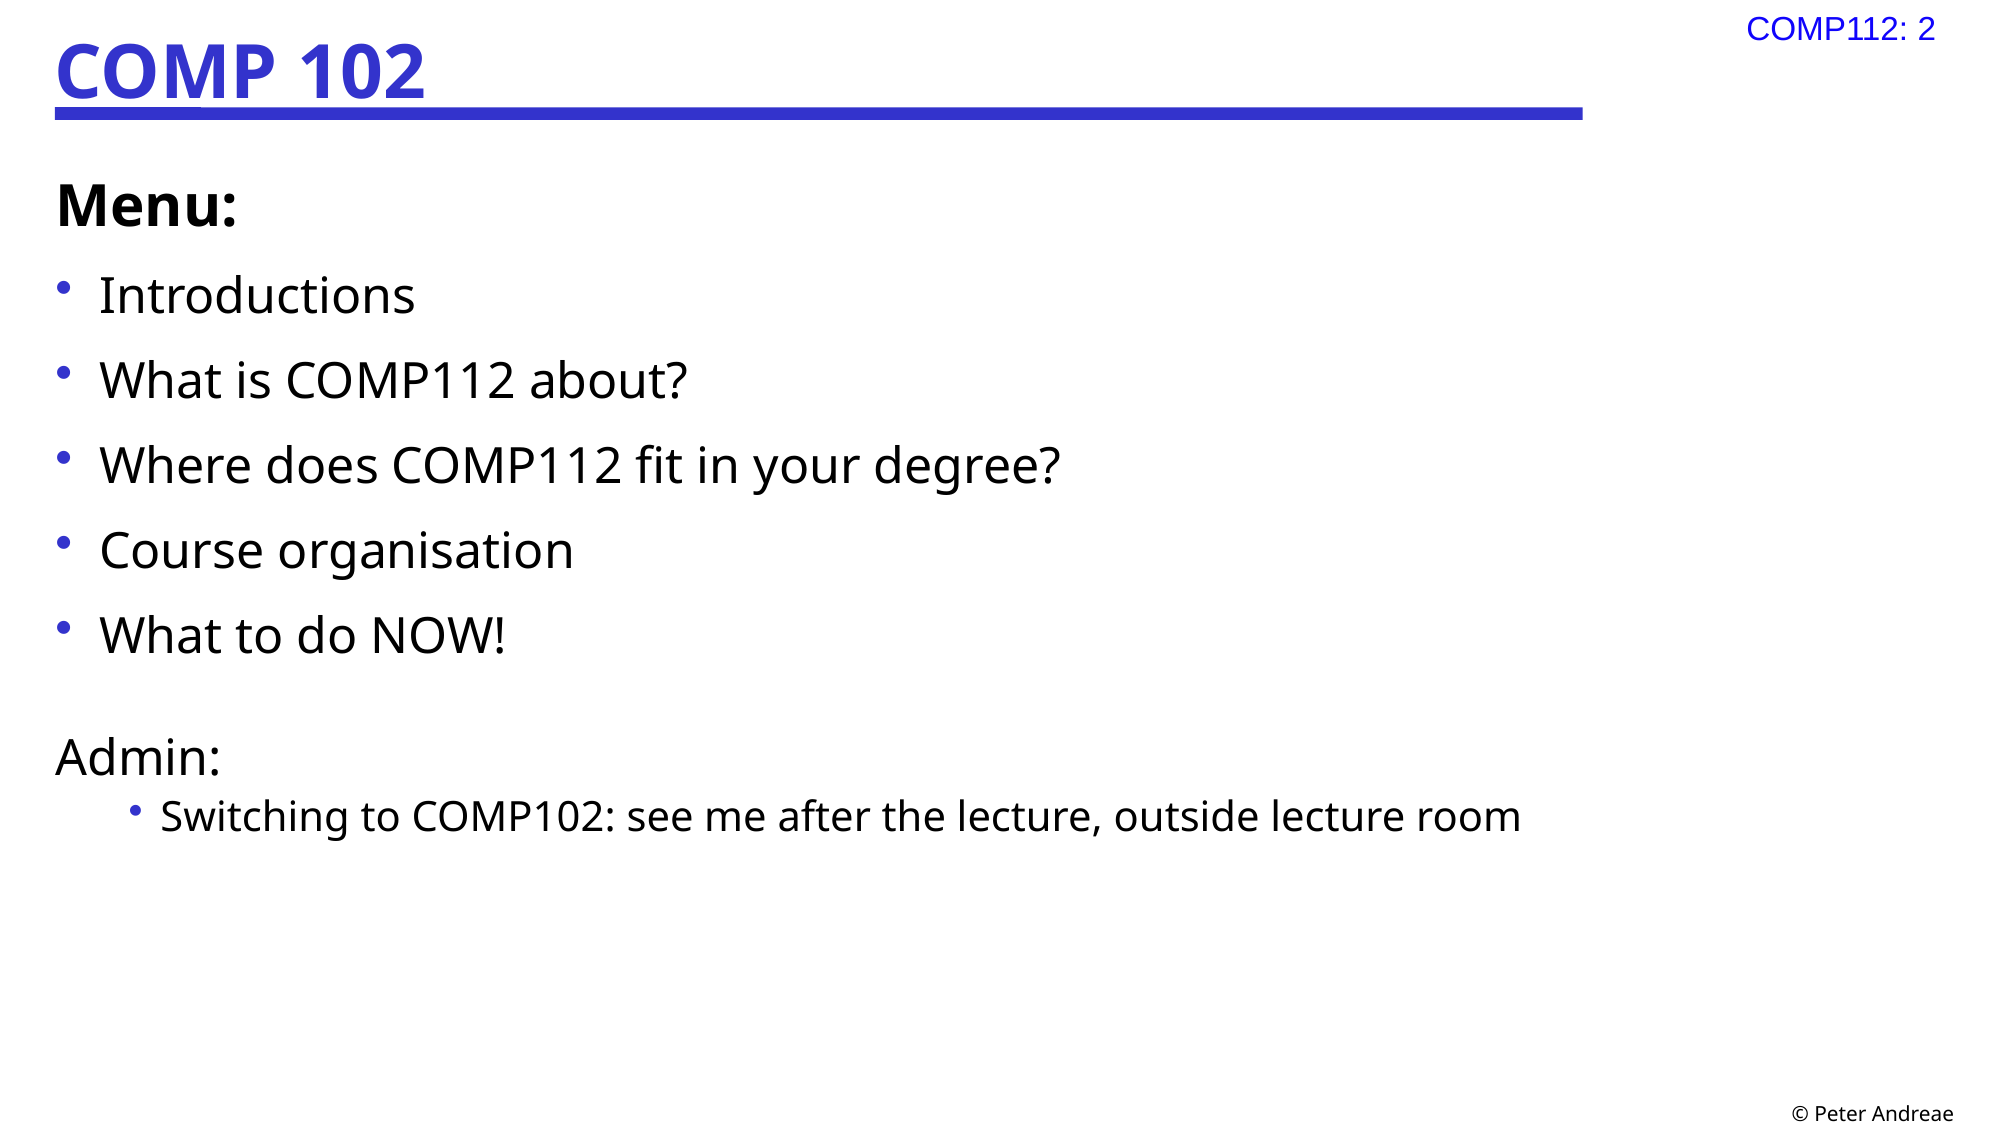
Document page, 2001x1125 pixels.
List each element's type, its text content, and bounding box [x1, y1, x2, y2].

title COMP 102 [38, 0, 1807, 138]
list Menu: Introductions What is COMP112 about? Where does COMP112 fit in your degree? Course organisation What to do NOW! Admin: Switching to COMP102: see me after the lecture, outside lecture room [40, 160, 1960, 1125]
